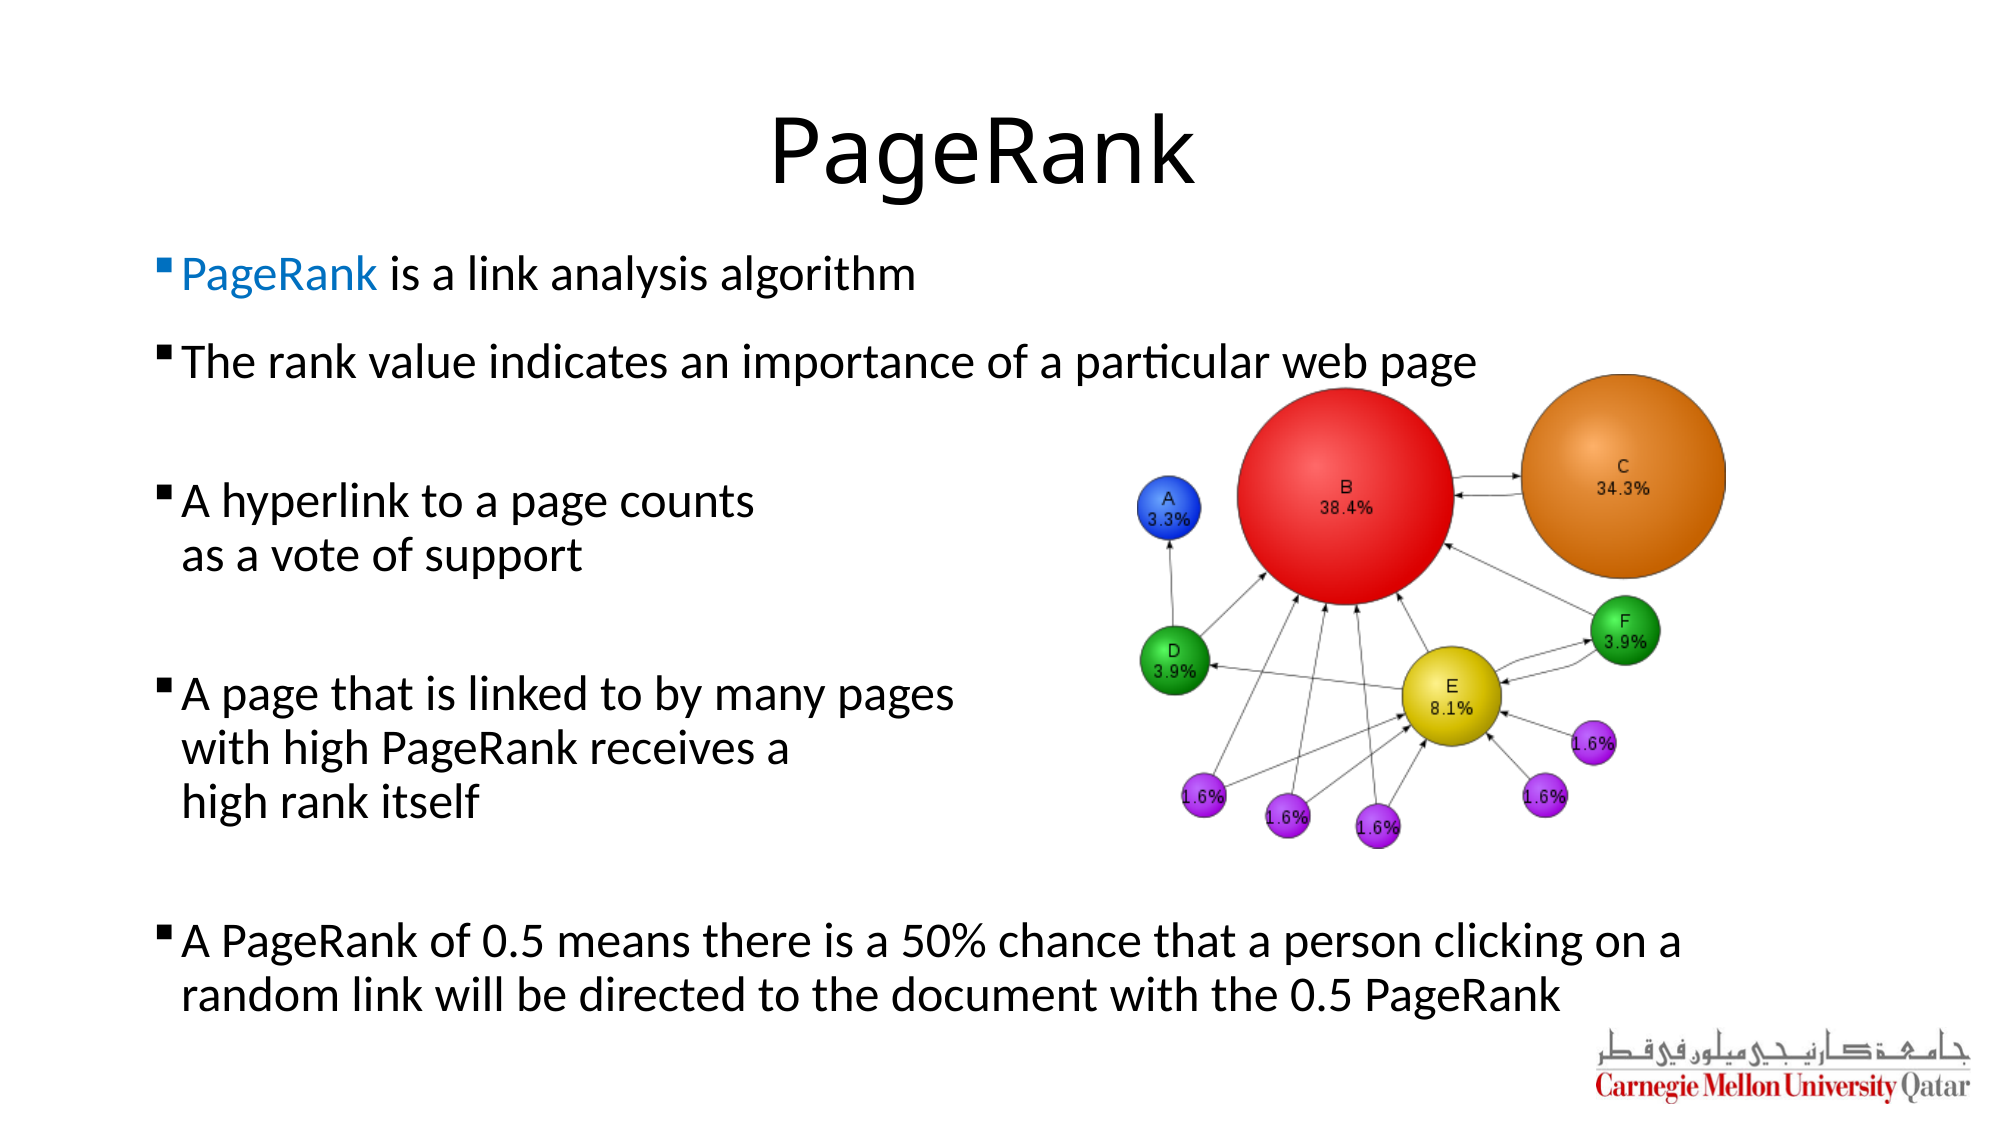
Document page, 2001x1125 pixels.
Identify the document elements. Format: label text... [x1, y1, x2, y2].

picture [1596, 1027, 1971, 1104]
picture [1137, 374, 1726, 849]
title PageRank [288, 45, 1676, 239]
list PageRank is a link analysis algorithm The rank value indicates an importance of a particular web page A hyperlink to a page counts as a vote of support A page that is linked to by many pages with high PageRank receives a high rank itself A PageRank of 0.5 means there is a 50% chance that a person clicking on a random link will be directed to the document with the 0.5 PageRank [138, 239, 1838, 1075]
